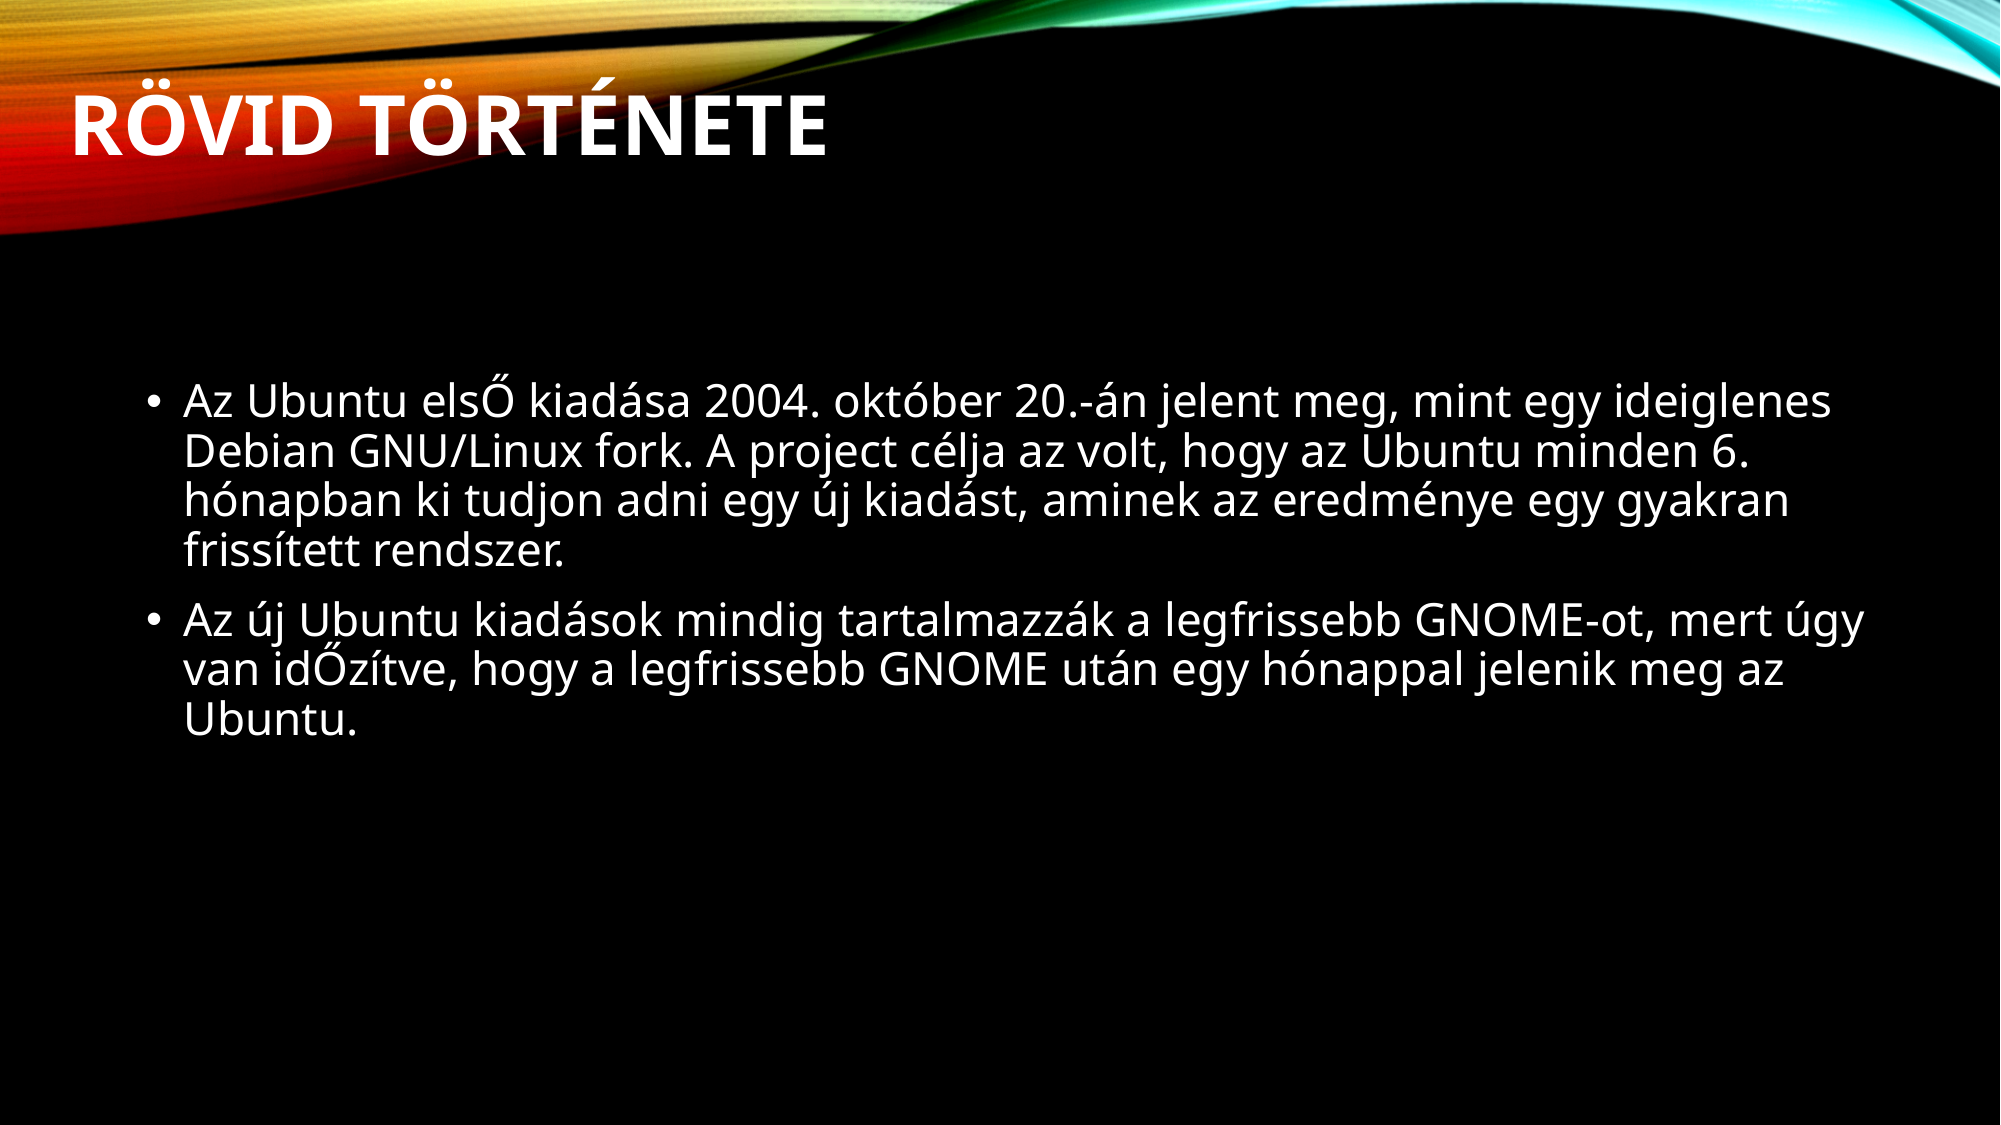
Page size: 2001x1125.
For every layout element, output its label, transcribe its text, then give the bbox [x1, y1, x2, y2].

title RövId tÖrtÉnete [53, 22, 1467, 235]
list Az Ubuntu elsŐ kiadása 2004. október 20.-án jelent meg, mint egy ideiglenes Debian GNU/Linux fork. A project célja az volt, hogy az Ubuntu minden 6. hónapban ki tudjon adni egy új kiadást, aminek az eredménye egy gyakran frissített rendszer. Az új Ubuntu kiadások mindig tartalmazzák a legfrissebb GNOME-ot, mert úgy van idŐzítve, hogy a legfrissebb GNOME után egy hónappal jelenik meg az Ubuntu. [130, 370, 1906, 1075]
picture [0, 0, 2000, 237]
